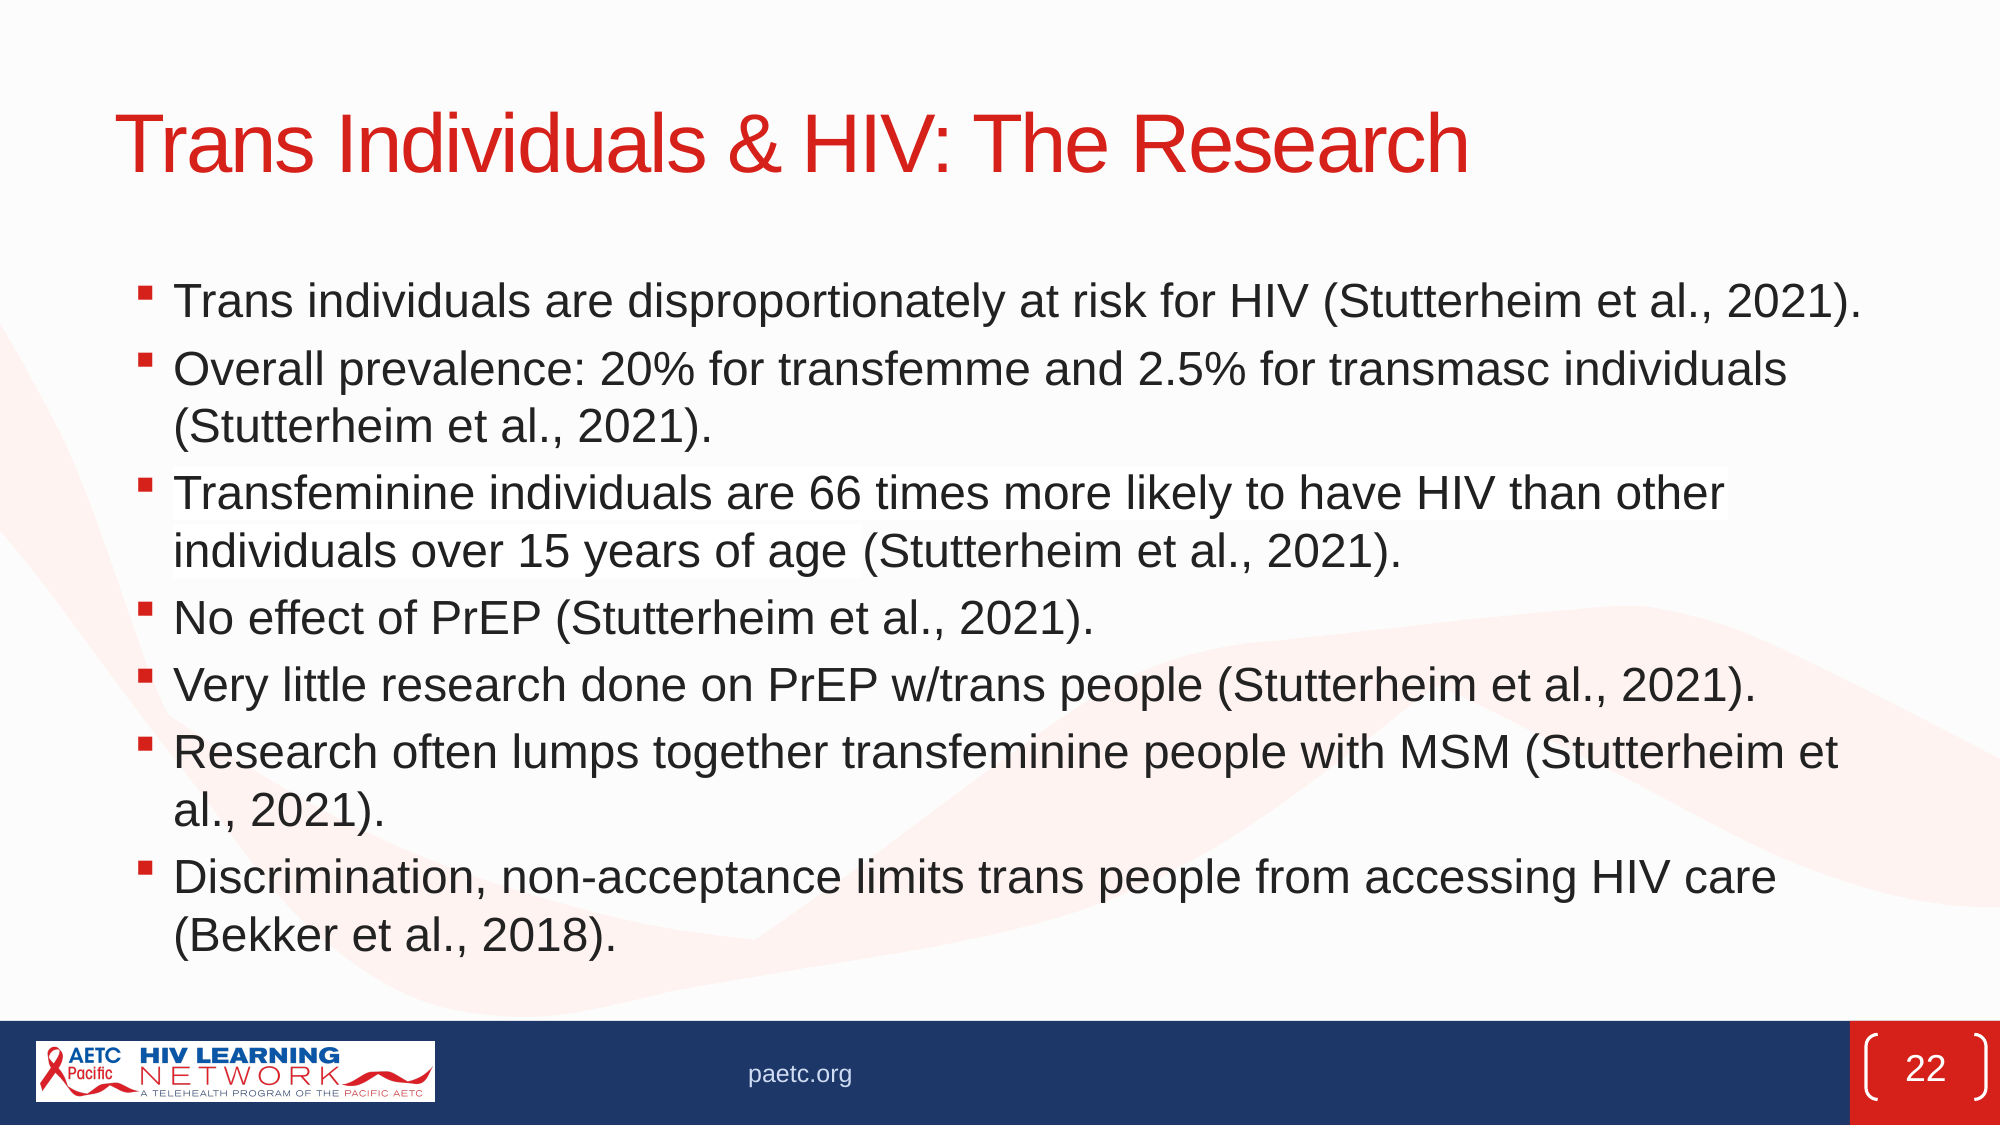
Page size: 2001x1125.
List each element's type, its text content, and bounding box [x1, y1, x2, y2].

footer paetc.org [733, 1042, 1689, 1103]
list Trans individuals are disproportionately at risk for HIV (Stutterheim et al., 2021). Overall prevalence: 20% for transfemme and 2.5% for transmasc individuals (Stutterheim et al., 2021). Transfeminine individuals are 66 times more likely to have HIV than other individuals over 15 years of age (Stutterheim et al., 2021). No effect of PrEP (Stutterheim et al., 2021). Very little research done on PrEP w/trans people (Stutterheim et al., 2021). Research often lumps together transfeminine people with MSM (Stutterheim et al., 2021). Discrimination, non-acceptance limits trans people from accessing HIV care (Bekker et al., 2018). [99, 262, 1919, 979]
slide_number 22 [1864, 1032, 1988, 1101]
picture [36, 1041, 435, 1102]
title Trans Individuals & HIV: The Research [99, 45, 1919, 233]
picture [0, 0, 2000, 1017]
